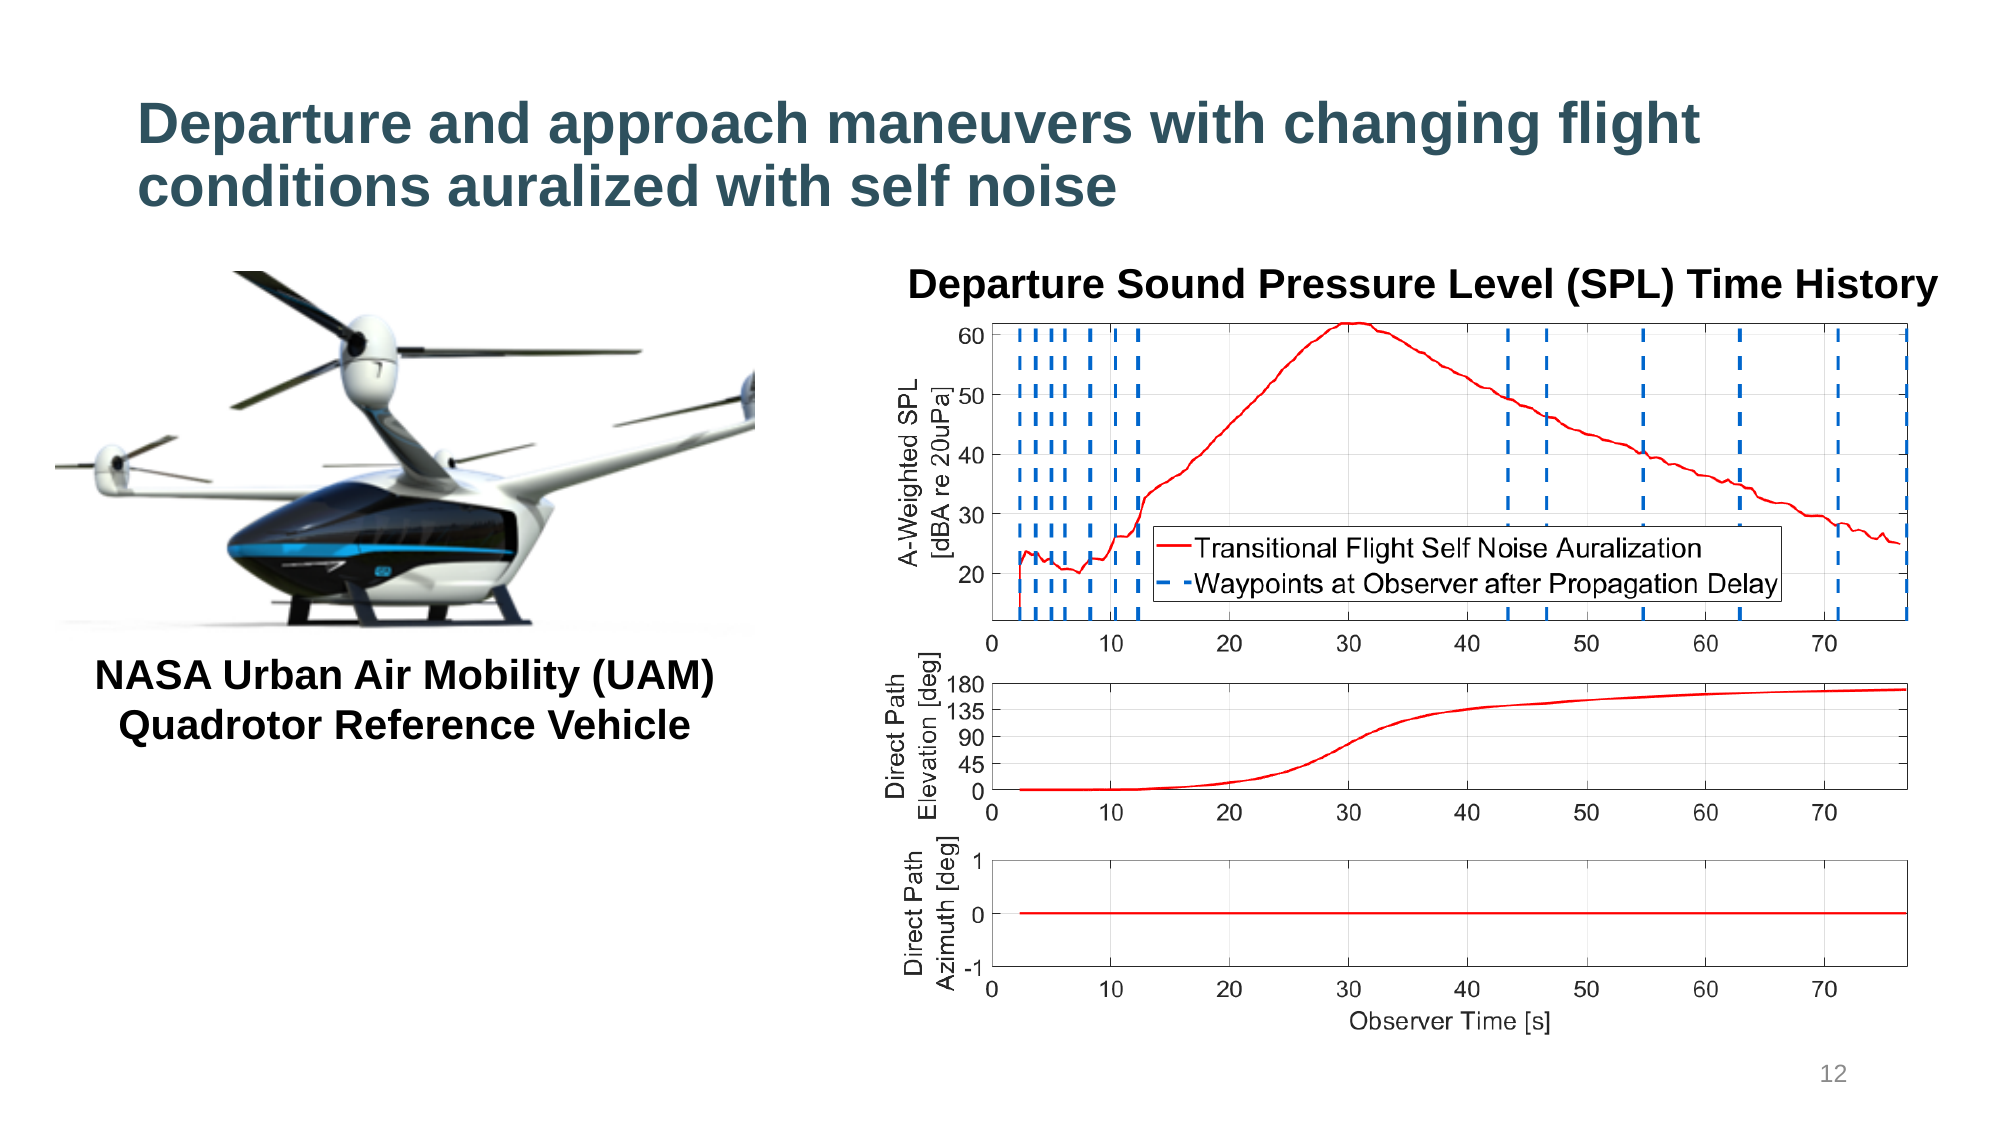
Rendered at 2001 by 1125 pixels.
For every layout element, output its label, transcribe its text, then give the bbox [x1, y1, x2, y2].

slide_number 12 [1412, 1043, 1863, 1103]
title Departure and approach maneuvers with changing flight conditions auralized with self noise [137, 93, 1867, 237]
picture [876, 316, 1920, 1043]
text_box Departure Sound Pressure Level (SPL) Time History [876, 249, 1971, 315]
picture [55, 271, 755, 663]
text_box NASA Urban Air Mobility (UAM) Quadrotor Reference Vehicle [19, 640, 790, 755]
